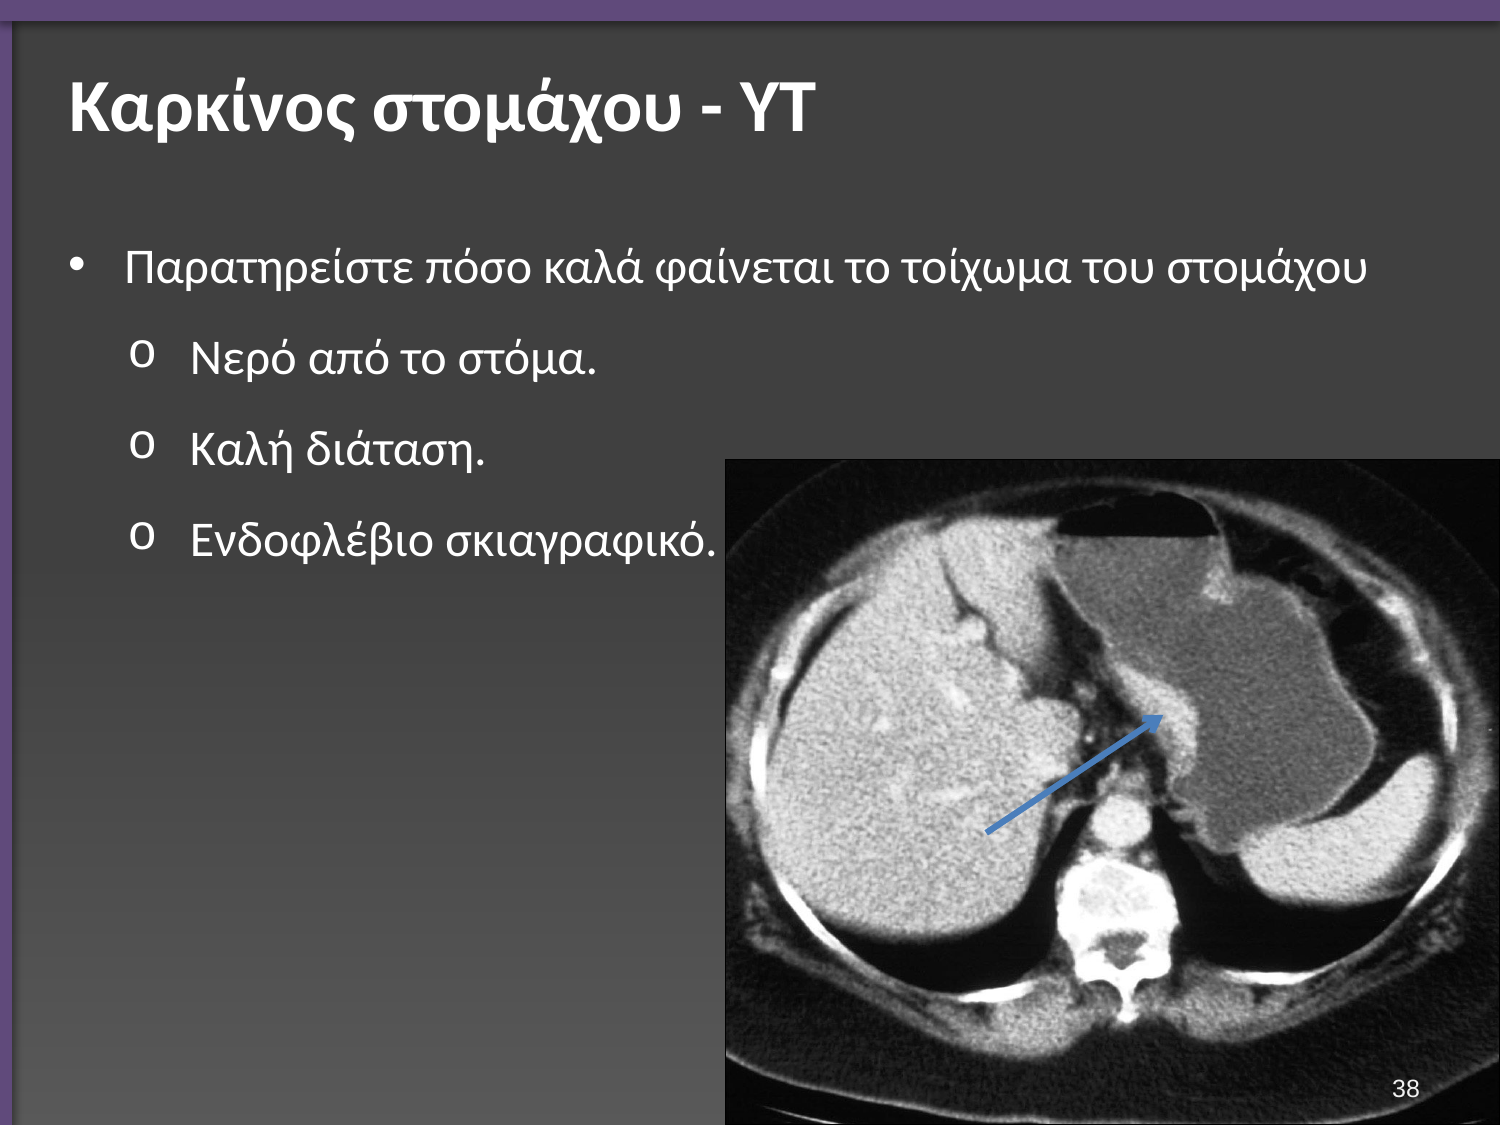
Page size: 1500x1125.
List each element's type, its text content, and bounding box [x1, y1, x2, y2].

list Παρατηρείστε πόσο καλά φαίνεται το τοίχωμα του στομάχου Νερό από το στόμα. Καλή διάταση. Ενδοφλέβιο σκιαγραφικό. [53, 219, 1436, 1083]
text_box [985, 714, 1164, 834]
picture [725, 459, 1500, 1125]
title Καρκίνος στομάχου - ΥΤ [10, 19, 1500, 185]
